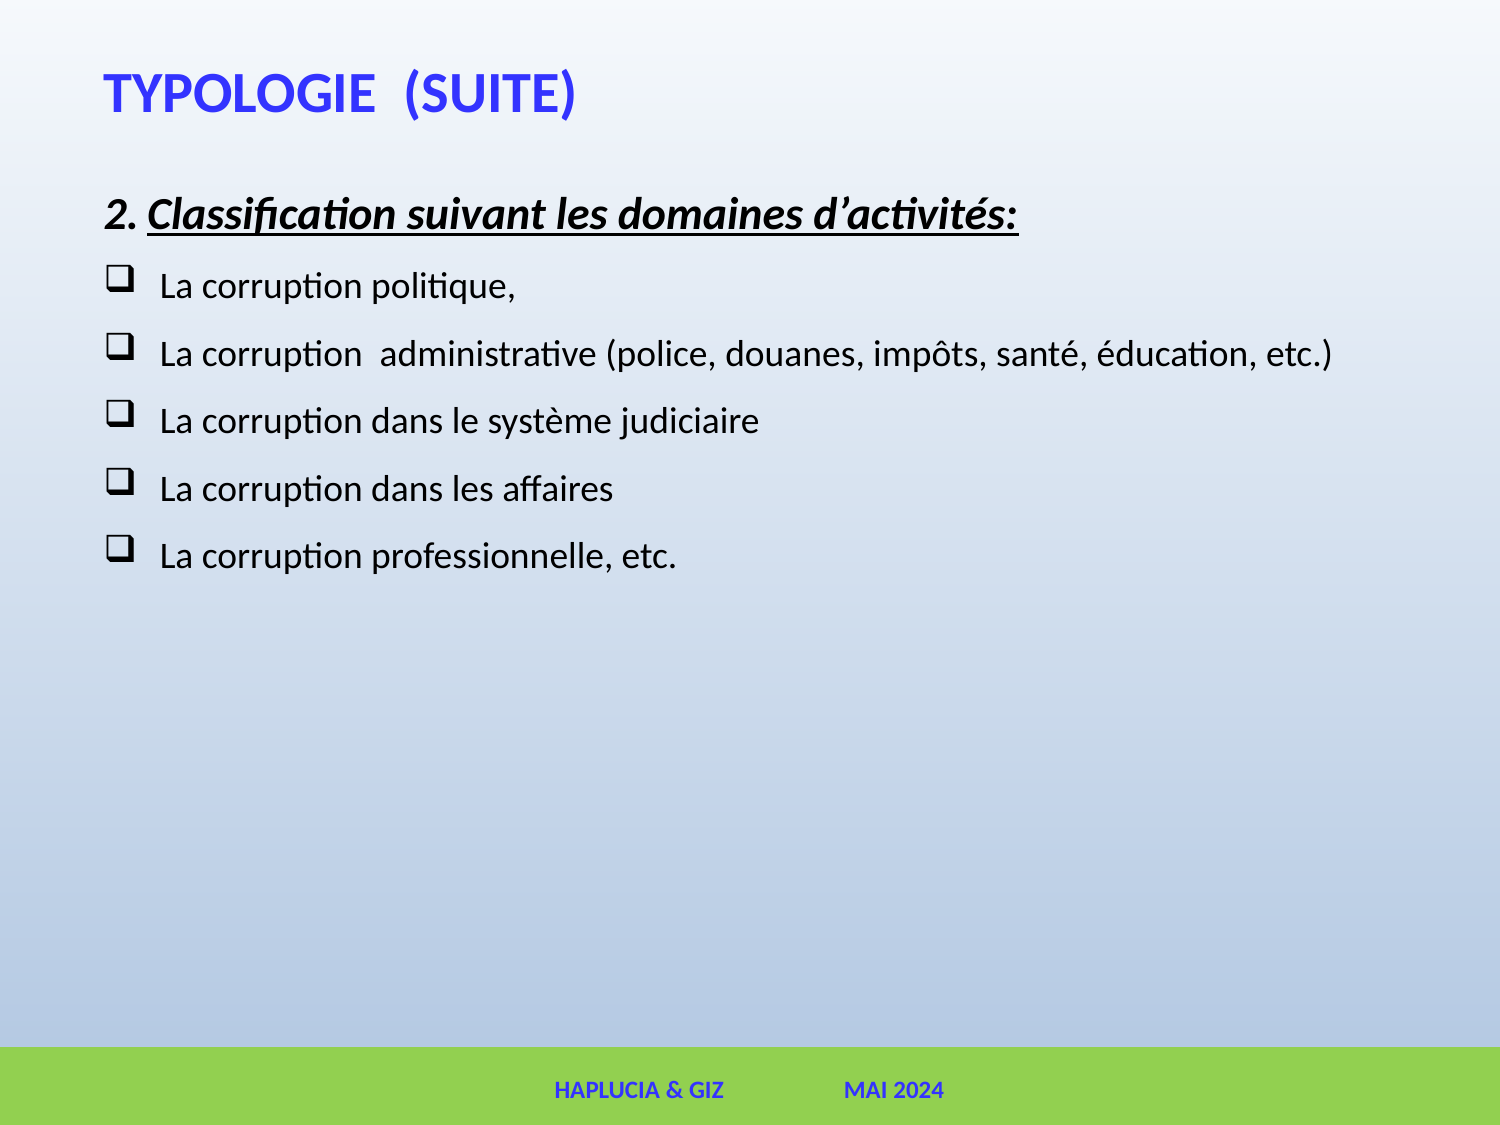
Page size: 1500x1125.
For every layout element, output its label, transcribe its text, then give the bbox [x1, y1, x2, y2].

list Classification suivant les domaines d’activités: La corruption politique, La corruption administrative (police, douanes, impôts, santé, éducation, etc.) La corruption dans le système judiciaire La corruption dans les affaires La corruption professionnelle, etc. [88, 149, 1439, 716]
title TYPOLOGIE (SUITE) [88, 54, 1024, 124]
footer HAPLUCIA & GIZ MAI 2024 [0, 1047, 1500, 1125]
